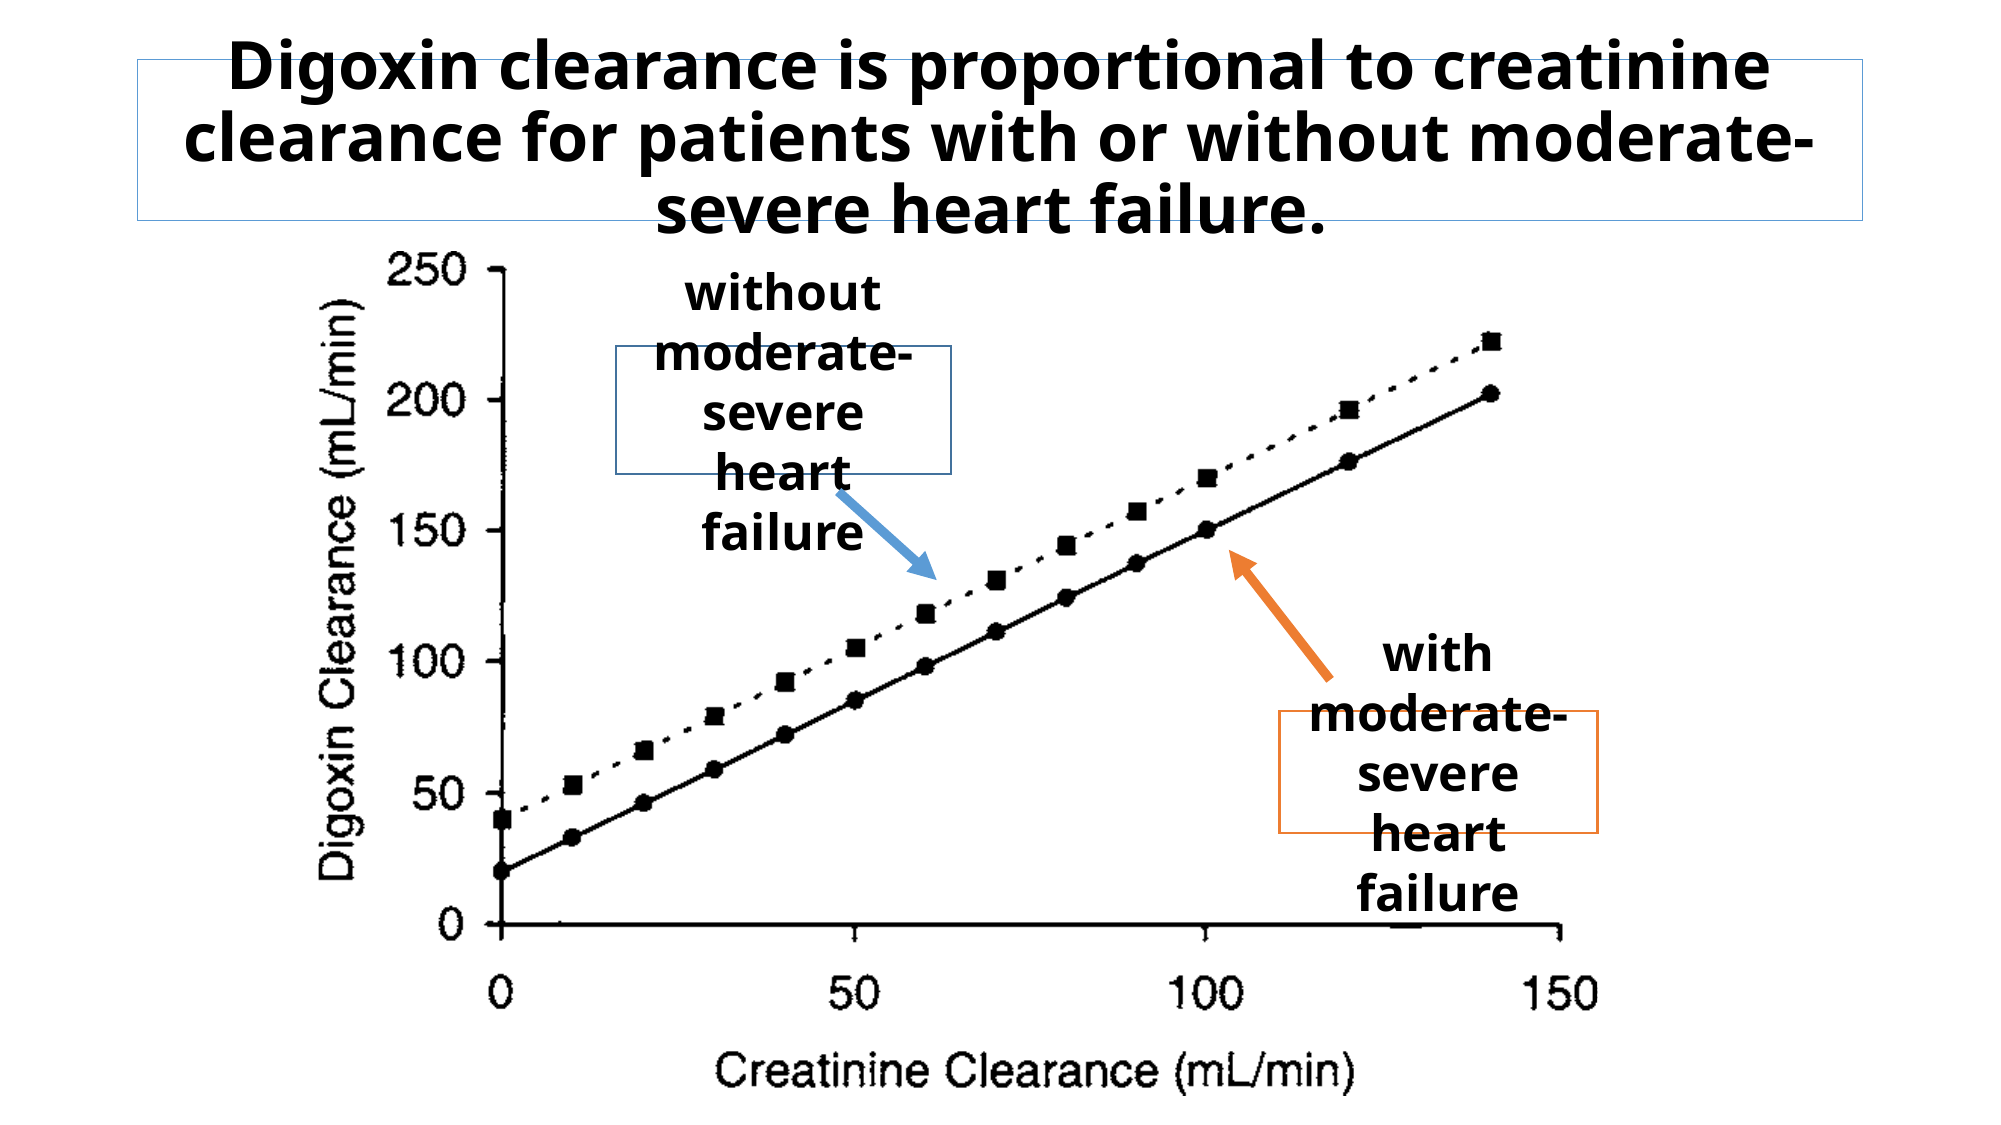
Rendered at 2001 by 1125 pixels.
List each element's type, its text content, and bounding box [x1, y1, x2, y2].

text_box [838, 491, 937, 581]
title Digoxin clearance is proportional to creatinine clearance for patients with or without moderate-severe heart failure. [137, 59, 1863, 221]
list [318, 251, 1598, 1096]
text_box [1228, 549, 1331, 680]
